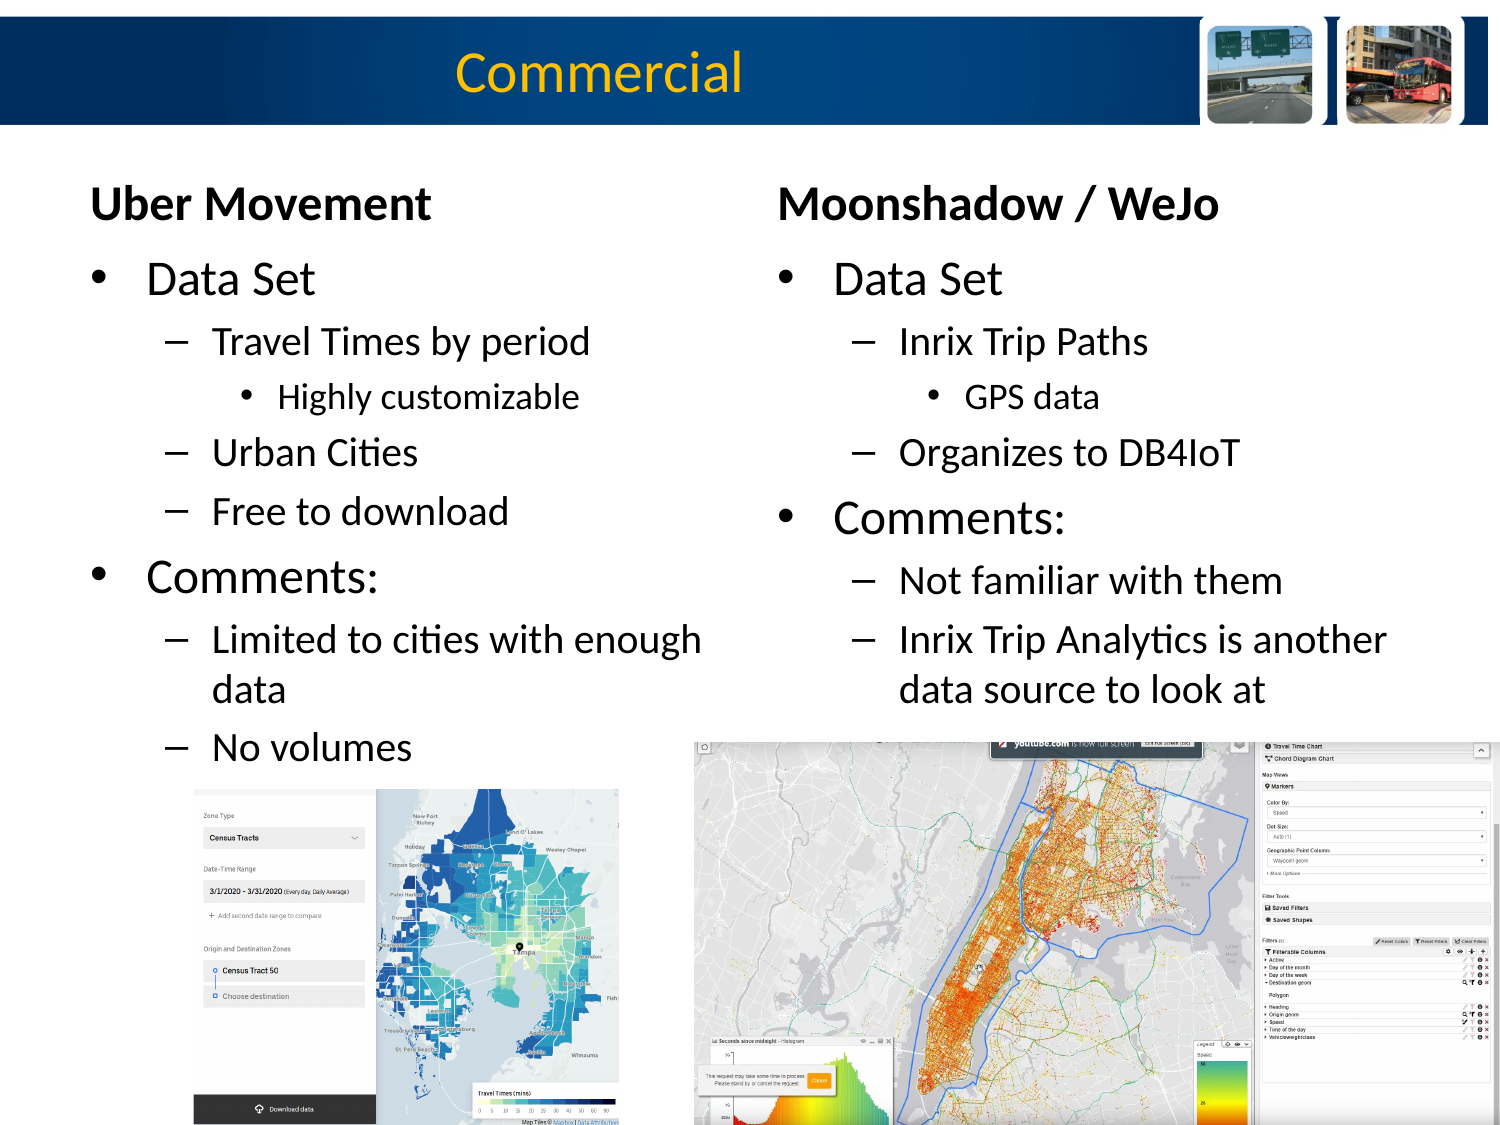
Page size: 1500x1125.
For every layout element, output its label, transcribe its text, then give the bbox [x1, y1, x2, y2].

list Data Set Inrix Trip Paths GPS data Organizes to DB4IoT Comments: Not familiar with them Inrix Trip Analytics is another data source to look at [761, 238, 1425, 740]
list Data Set Travel Times by period Highly customizable Urban Cities Free to download Comments: Limited to cities with enough data No volumes [75, 238, 738, 887]
picture [0, 0, 1488, 135]
list Moonshadow / WeJo [761, 133, 1425, 238]
picture [193, 788, 620, 1125]
title Commercial [12, 24, 1188, 113]
list Uber Movement [75, 133, 738, 238]
picture [694, 742, 1500, 1125]
